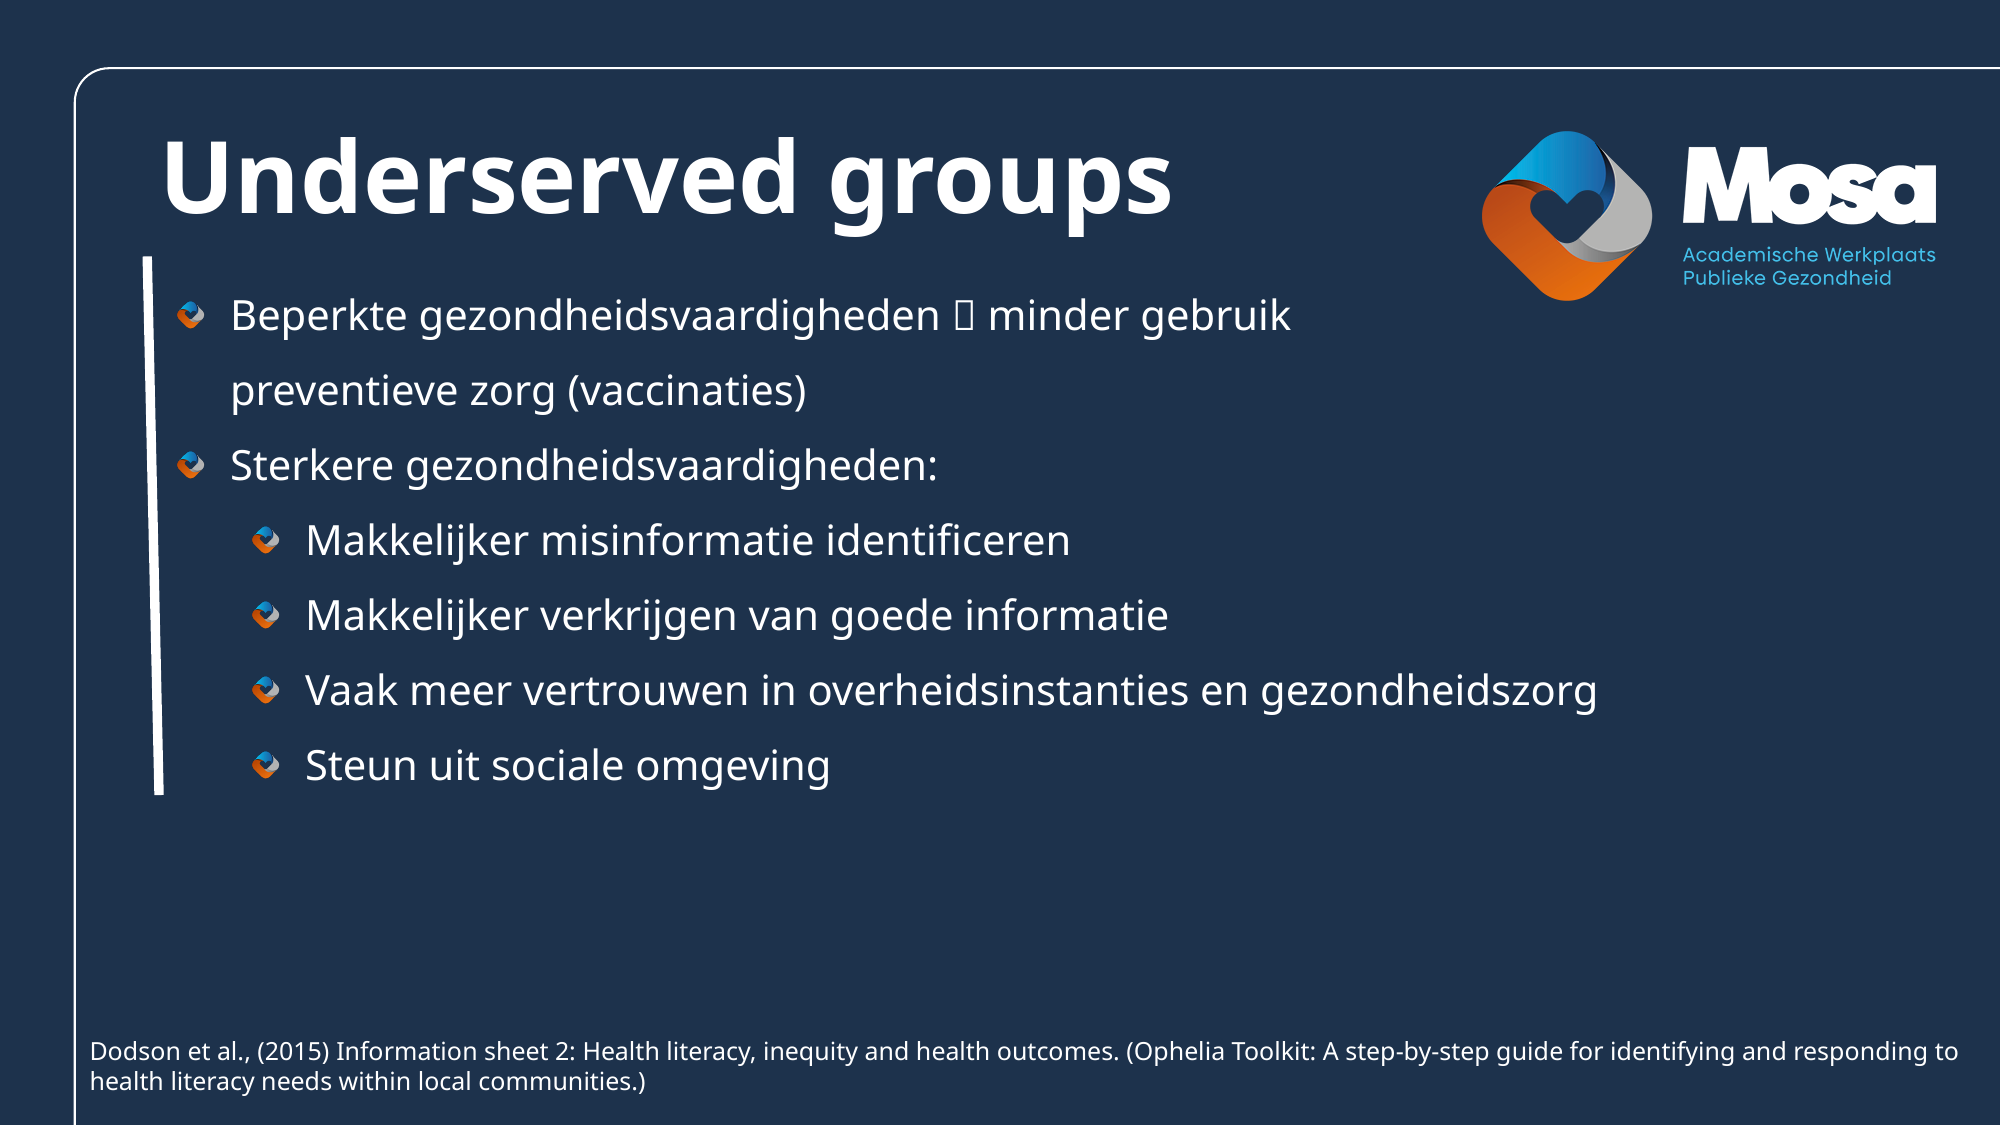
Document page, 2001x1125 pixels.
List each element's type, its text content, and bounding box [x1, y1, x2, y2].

picture [248, 746, 282, 782]
picture [248, 671, 282, 707]
picture [1465, 96, 2000, 358]
text_box [73, 67, 2000, 1125]
picture [173, 296, 207, 332]
text_box Dodson et al., (2015) Information sheet 2: Health literacy, inequity and health outcomes. (Ophelia Toolkit: A step-by-step guide for identifying and responding to health literacy needs within local communities.) [74, 1028, 2000, 1125]
picture [248, 596, 282, 632]
picture [173, 446, 207, 482]
text_box Beperkte gezondheidsvaardigheden  minder gebruik preventieve zorg (vaccinaties) Sterkere gezondheidsvaardigheden: Makkelijker misinformatie identificeren Makkelijker verkrijgen van goede informatie Vaak meer vertrouwen in overheidsinstanties en gezondheidszorg Steun uit sociale omgeving [158, 256, 1955, 797]
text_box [147, 256, 160, 795]
picture [248, 521, 282, 557]
